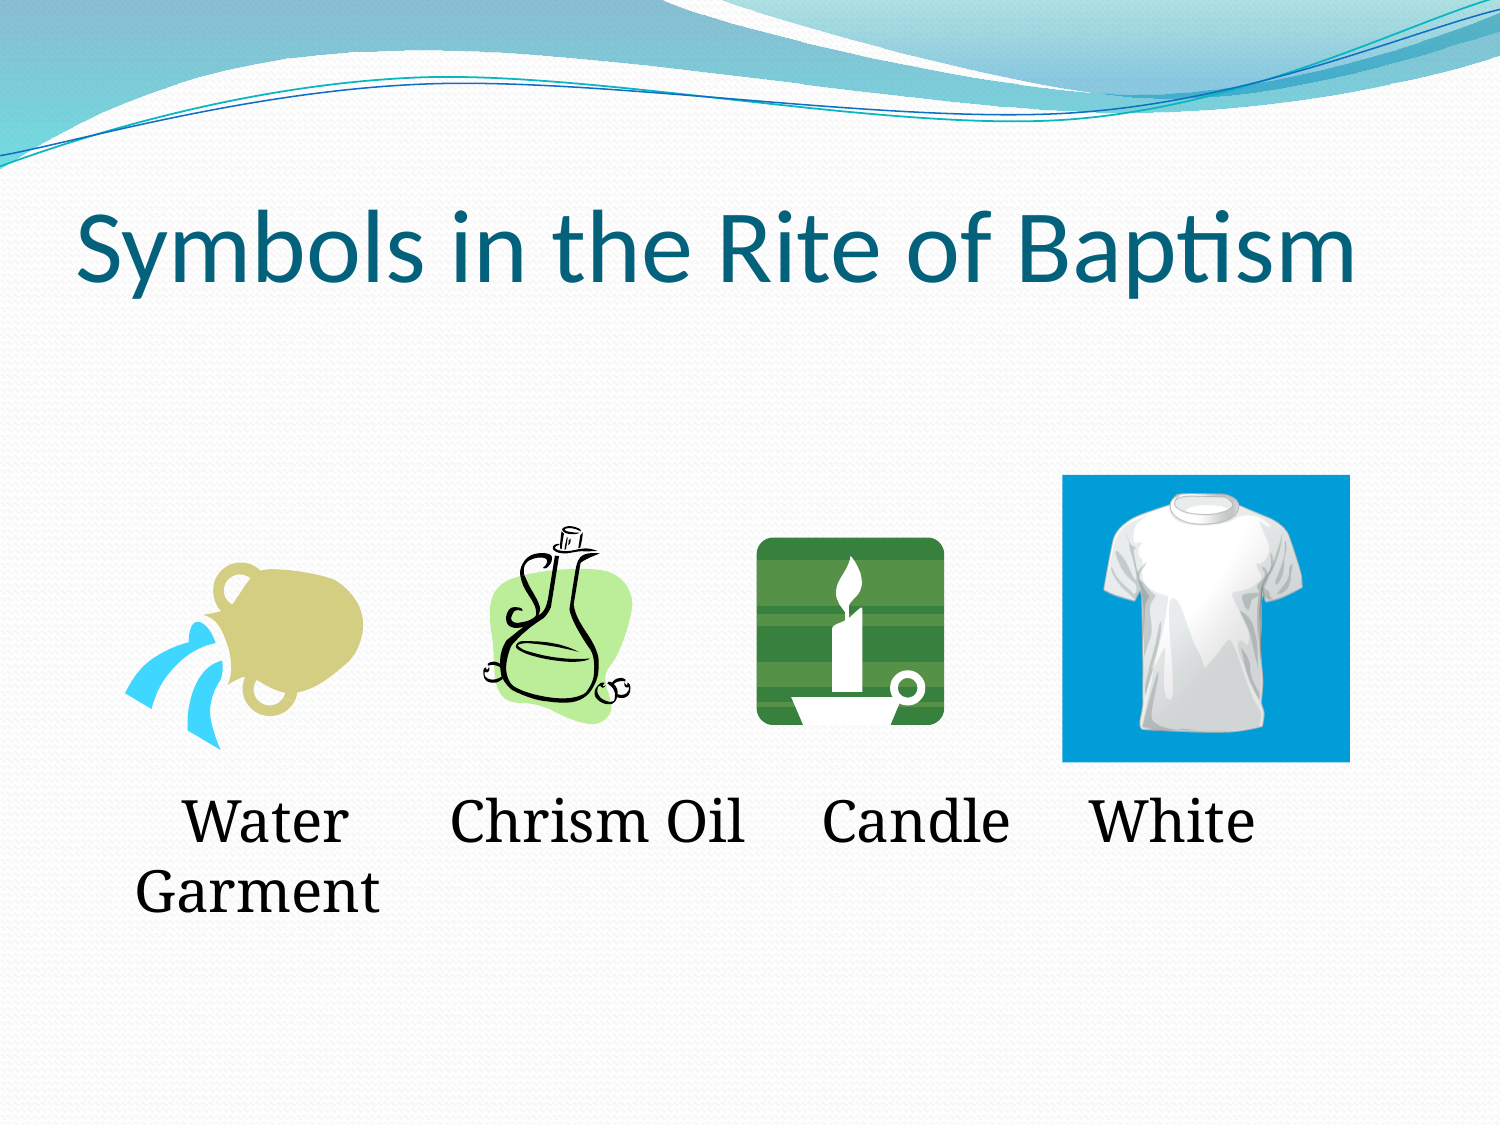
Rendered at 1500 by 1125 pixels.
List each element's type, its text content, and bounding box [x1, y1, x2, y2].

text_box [74, 449, 1426, 881]
title Symbols in the Rite of Baptism [74, 115, 1426, 304]
